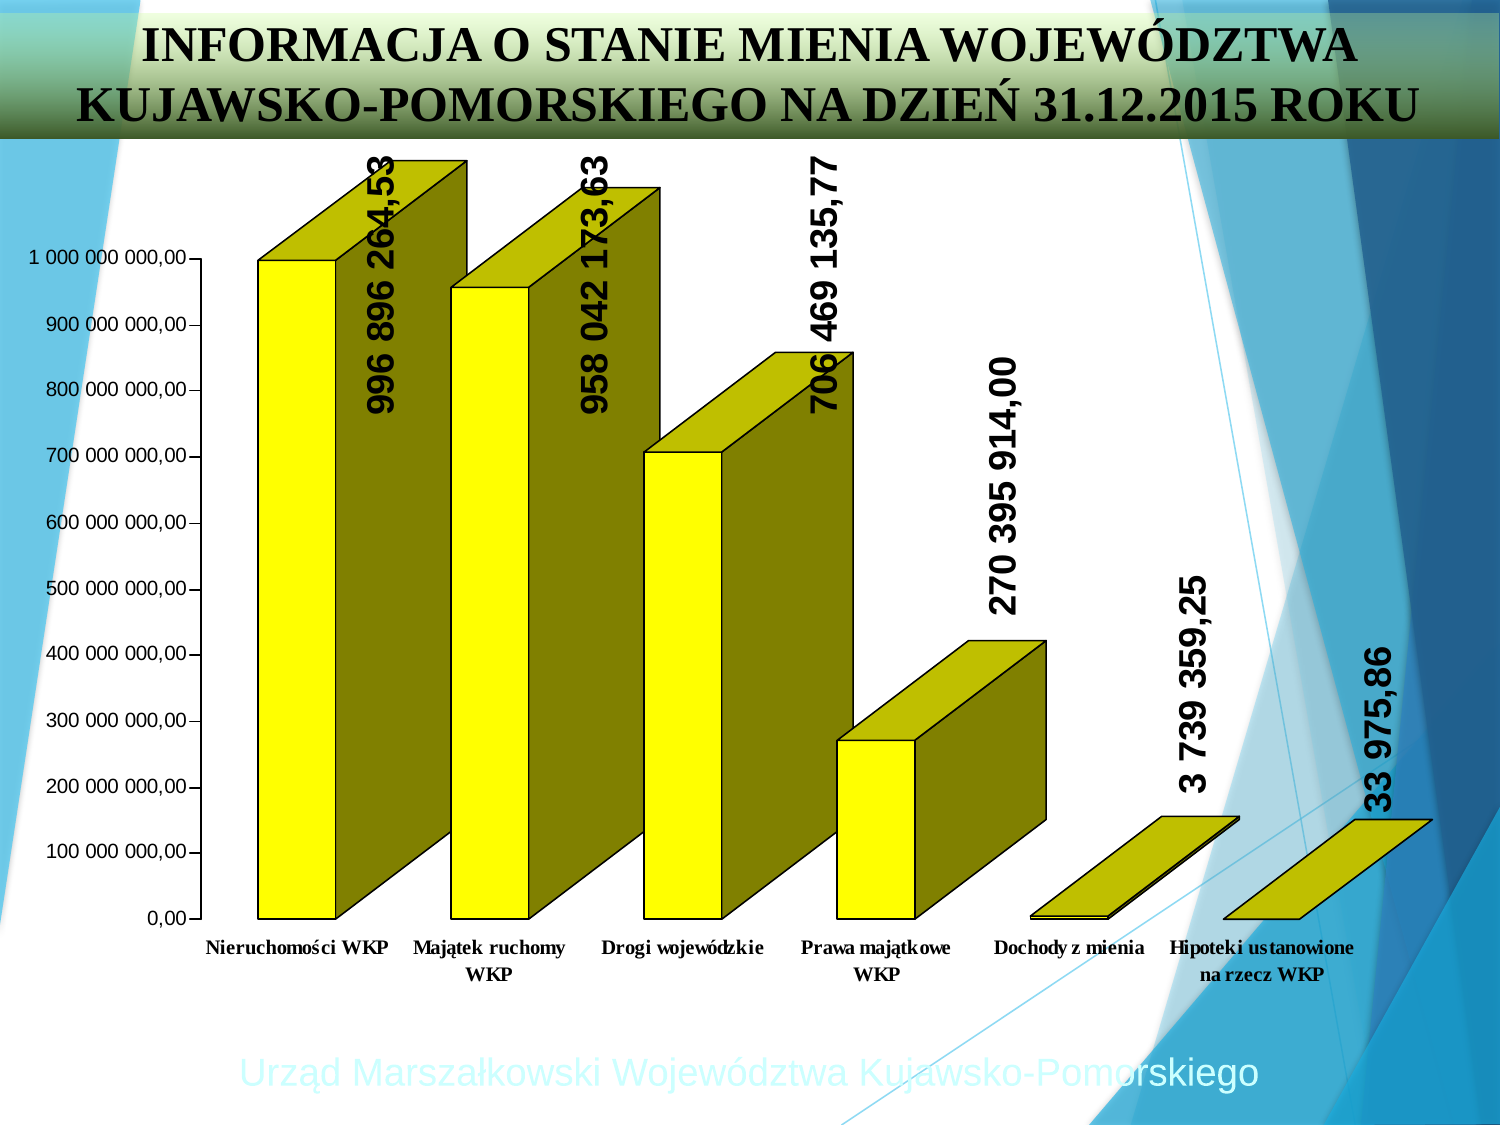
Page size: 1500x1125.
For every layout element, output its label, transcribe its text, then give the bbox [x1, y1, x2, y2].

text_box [11, 141, 1500, 1034]
title INFORMACJA O STANIE MIENIA WOJEWÓDZTWA KUJAWSKO-POMORSKIEGO NA DZIEŃ 31.12.2015 ROKU [0, 13, 1499, 139]
